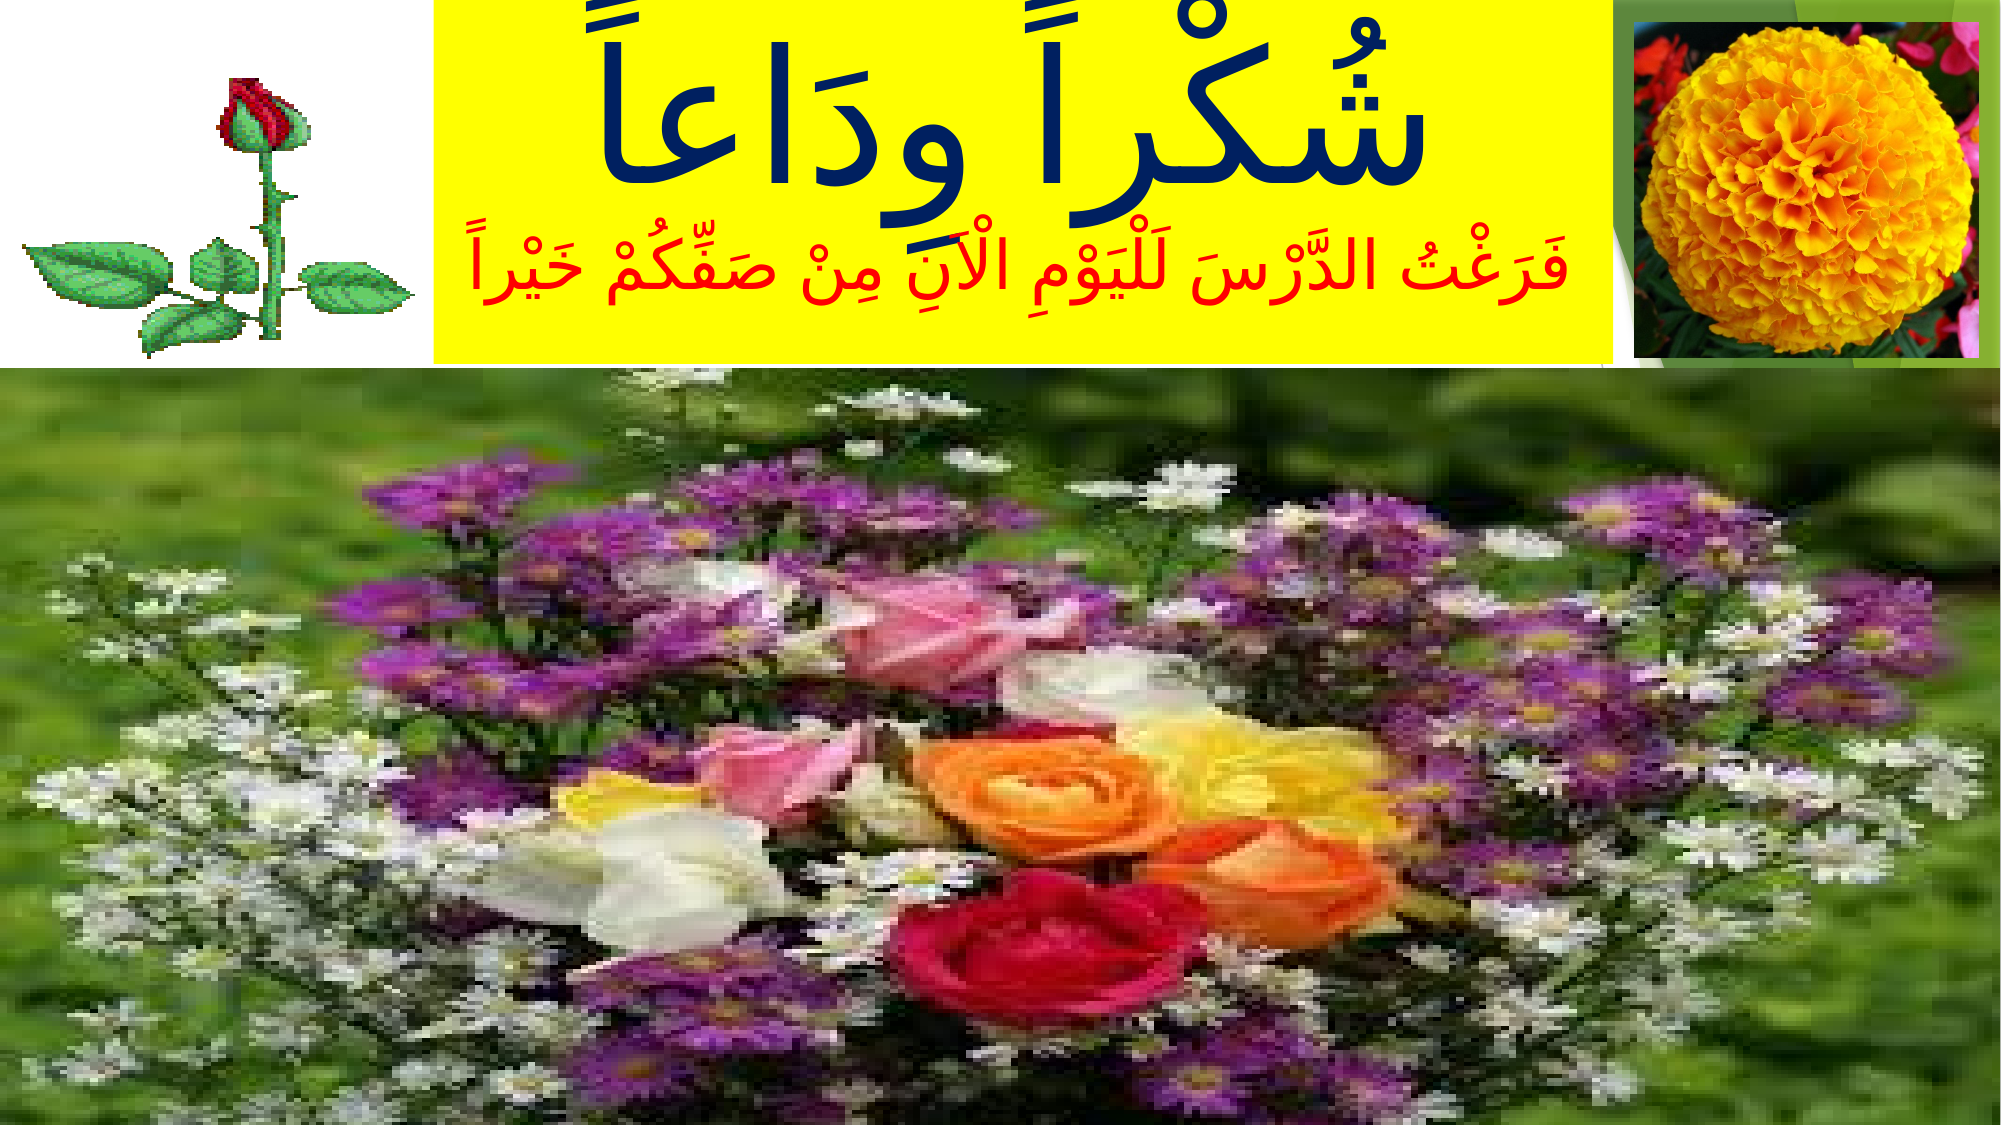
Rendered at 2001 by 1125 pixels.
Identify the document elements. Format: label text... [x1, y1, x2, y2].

picture [0, 368, 2000, 1125]
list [1633, 21, 1980, 359]
picture [21, 19, 415, 360]
title شُكْراً وِدَاعاً فَرَغْتُ الدَّرْسَ لَلْيَوْمِ الْاَنِ مِنْ صَفِّكُمْ خَيْراً [433, 0, 1614, 364]
